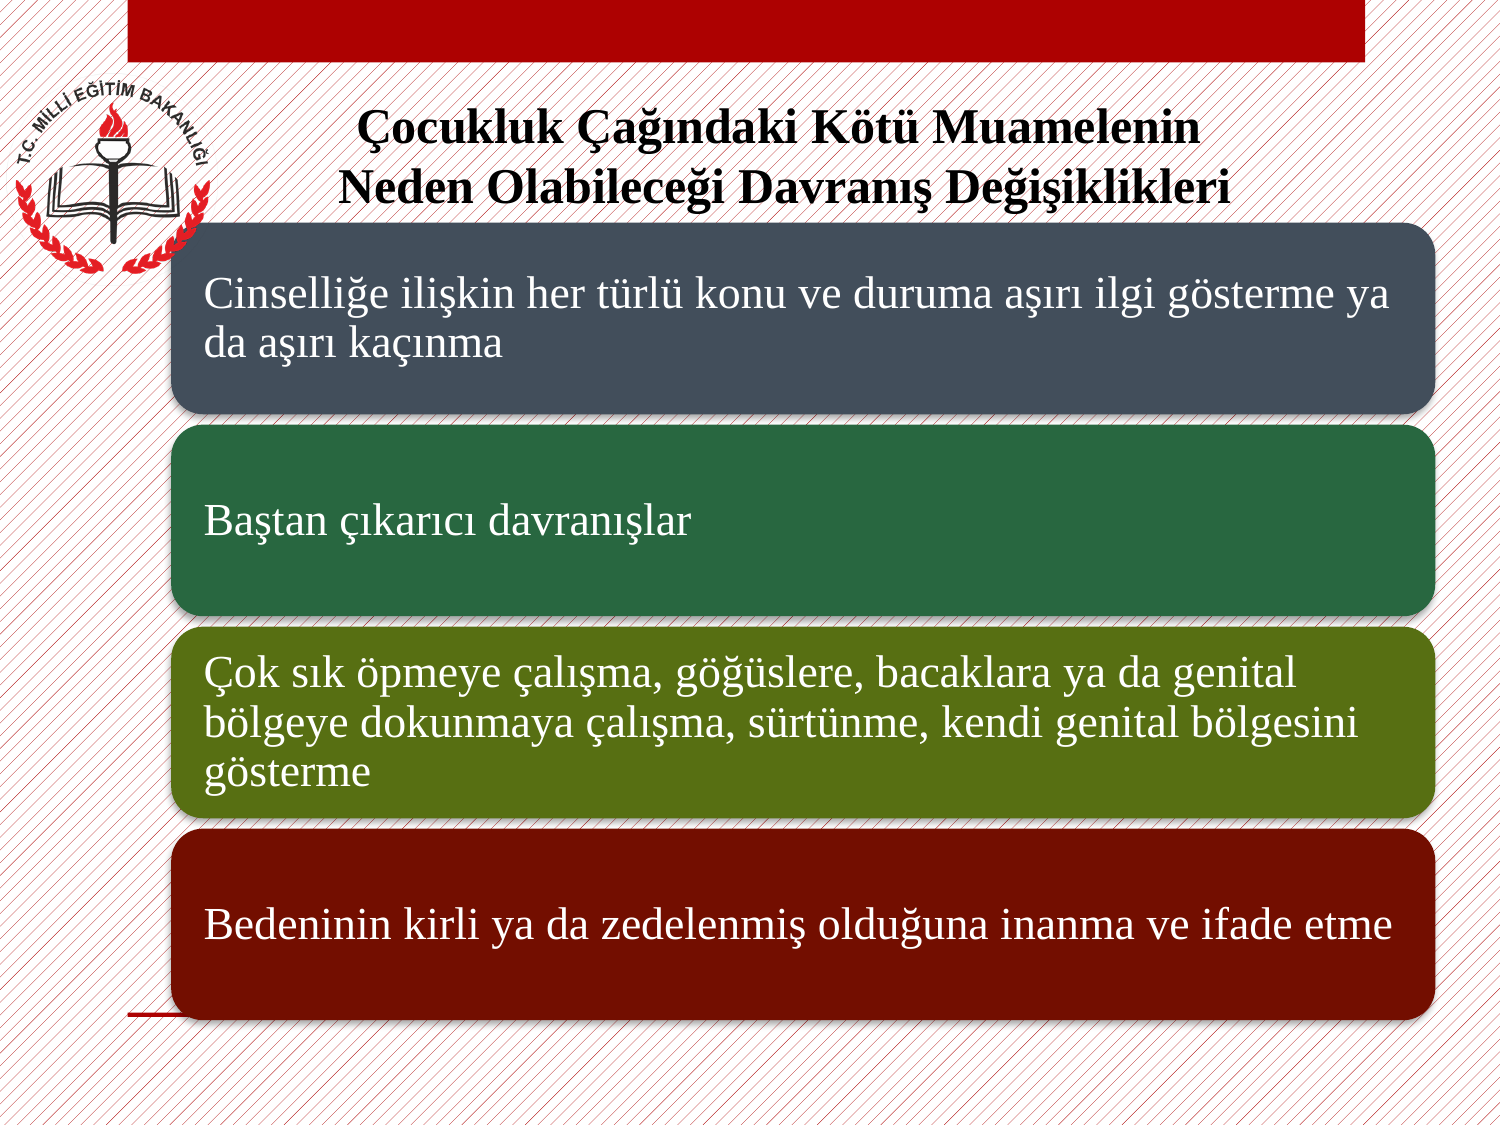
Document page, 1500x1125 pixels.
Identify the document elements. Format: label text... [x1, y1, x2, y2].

picture [5, 72, 219, 287]
text_box Çocukluk Çağındaki Kötü Muamelenin Neden Olabileceği Davranış Değişiklikleri [242, 86, 1329, 207]
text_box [170, 207, 1437, 1036]
